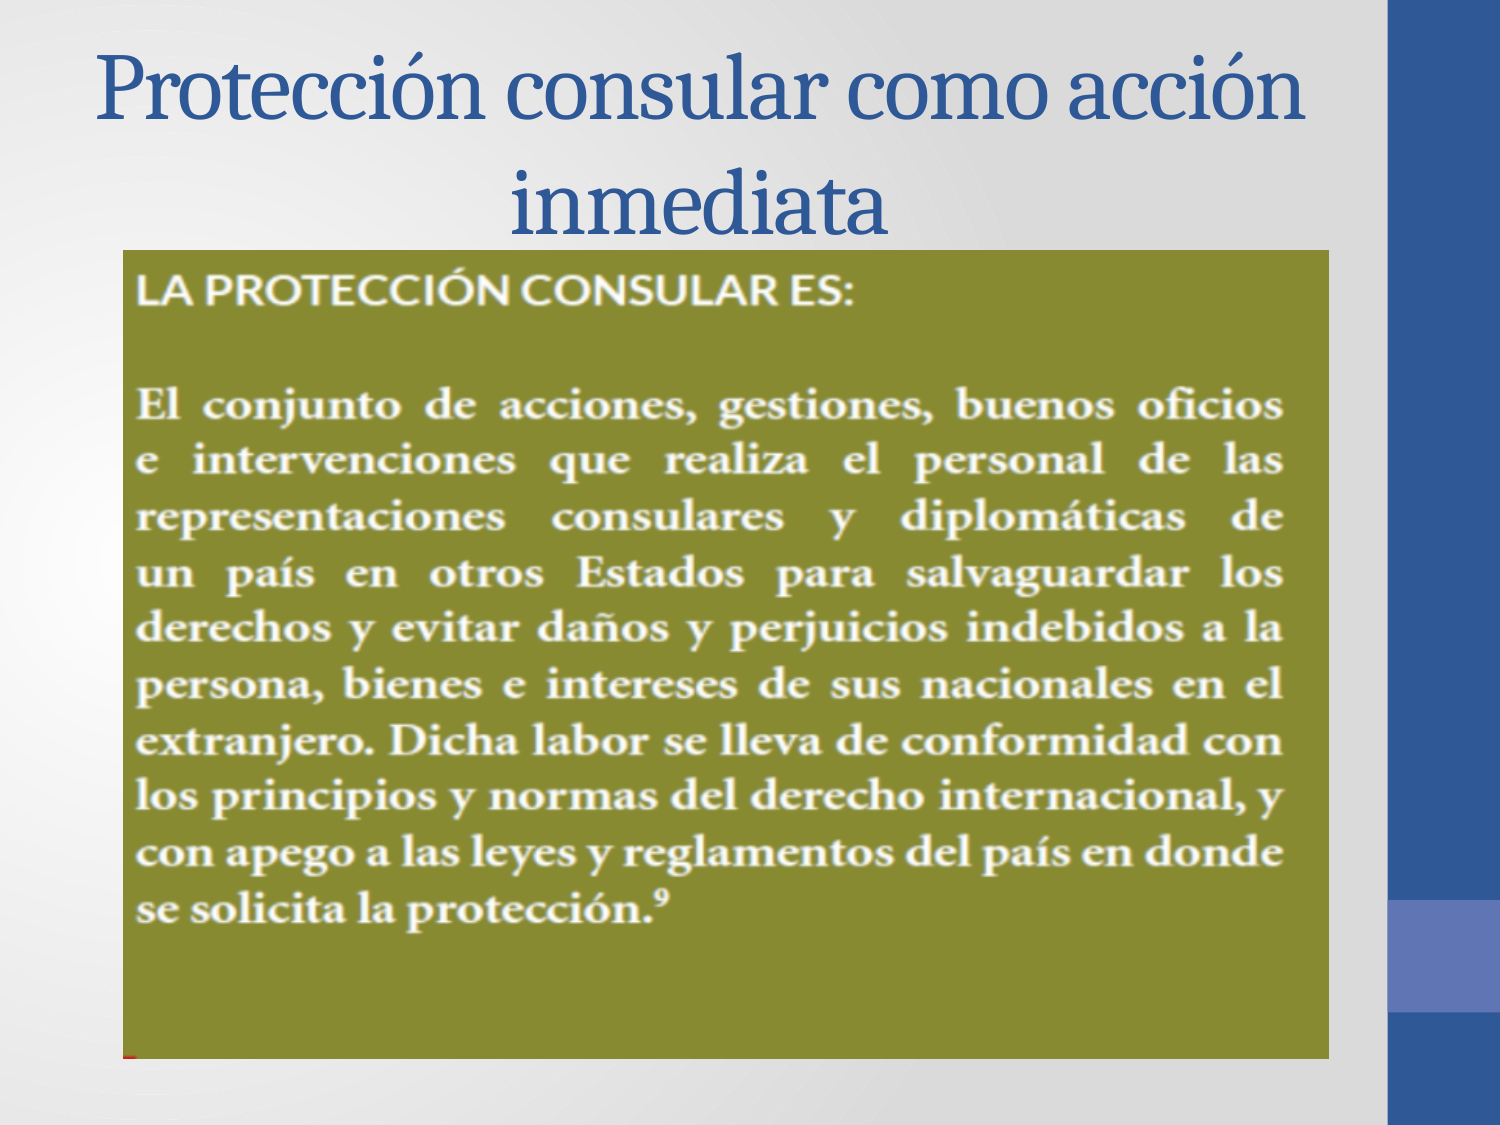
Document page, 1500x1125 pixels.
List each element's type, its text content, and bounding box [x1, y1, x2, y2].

title Protección consular como acción inmediata [75, 45, 1325, 233]
picture [123, 250, 1330, 1060]
